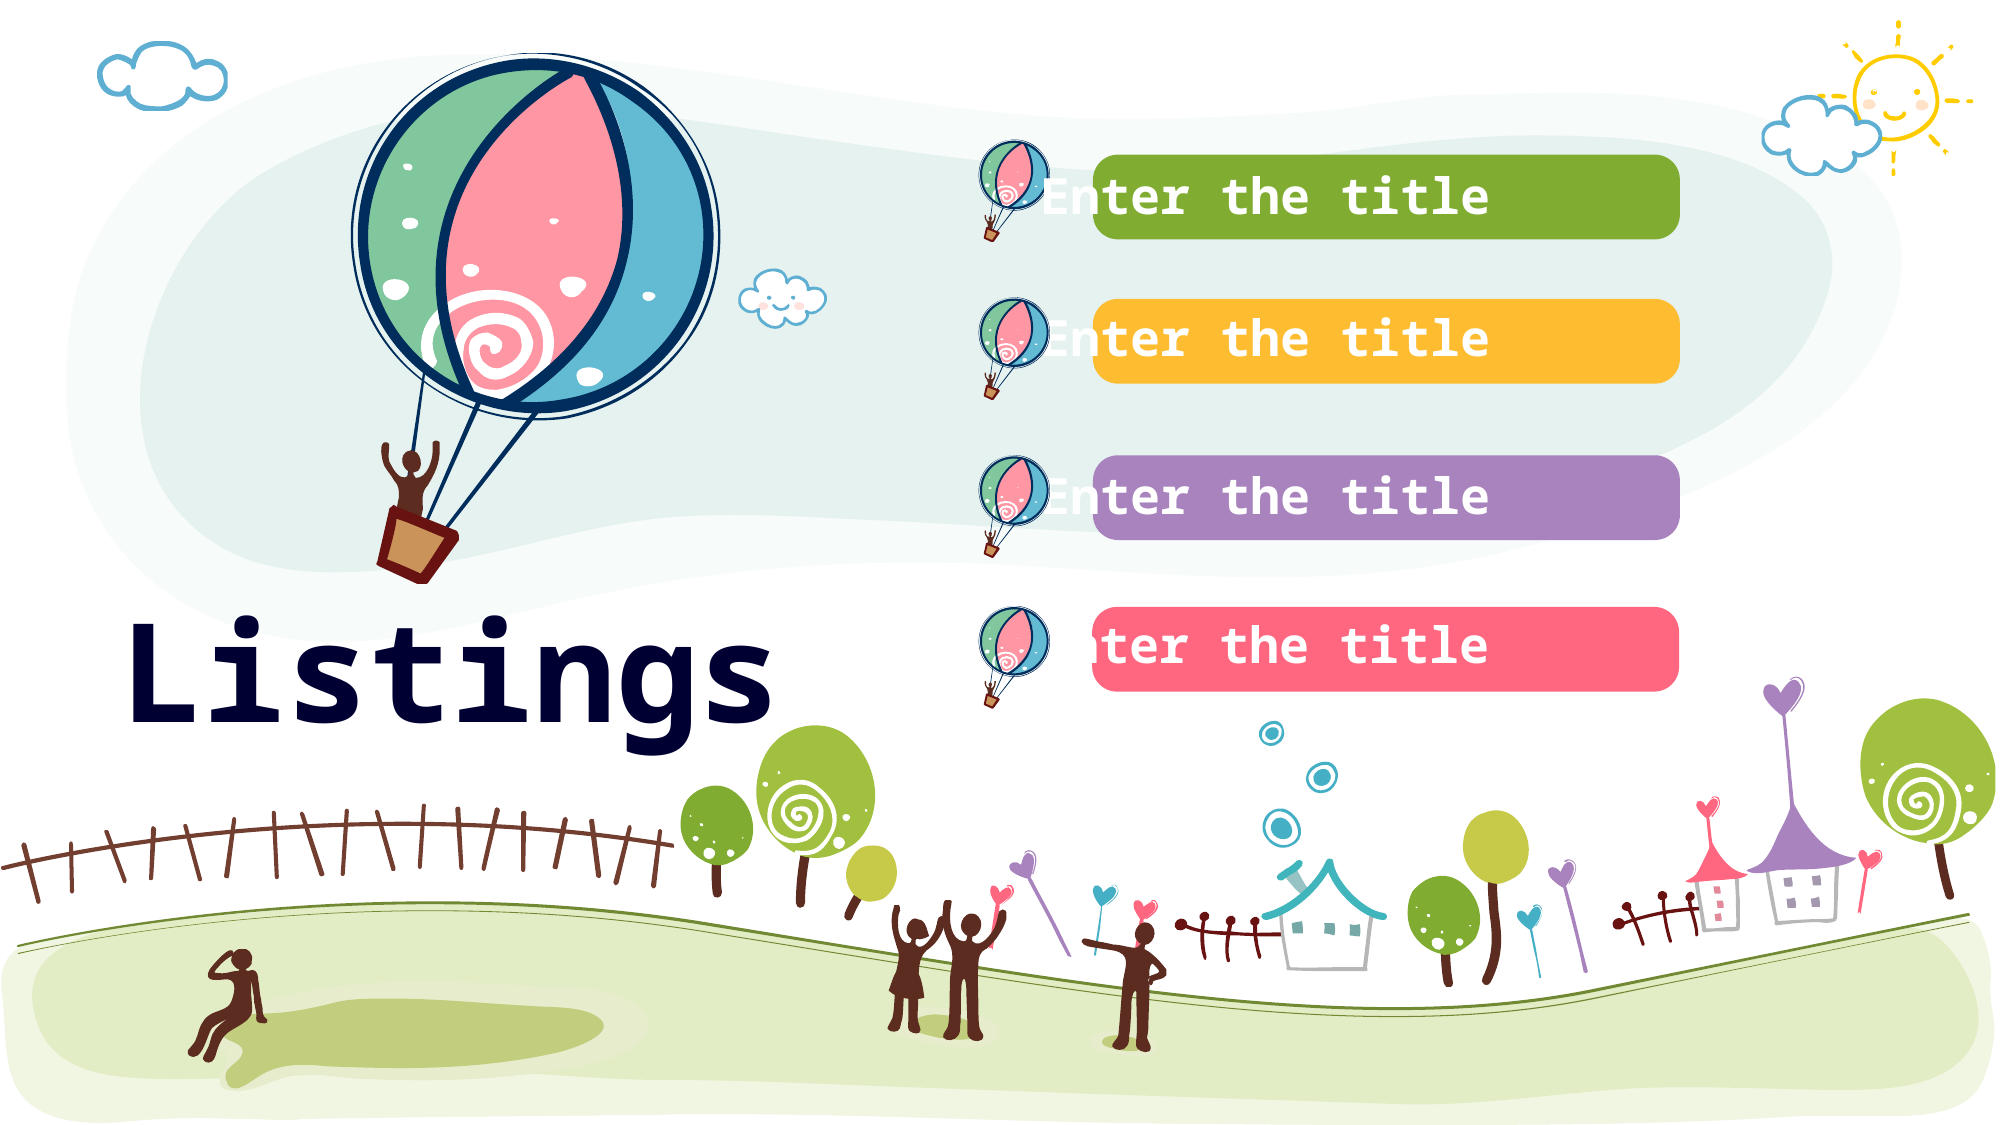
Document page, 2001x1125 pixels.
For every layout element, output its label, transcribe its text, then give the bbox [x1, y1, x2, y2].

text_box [1092, 605, 1680, 692]
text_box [1092, 298, 1680, 384]
picture [0, 19, 1996, 1125]
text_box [1092, 154, 1680, 240]
text_box Listings [106, 643, 796, 676]
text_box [1092, 455, 1680, 541]
